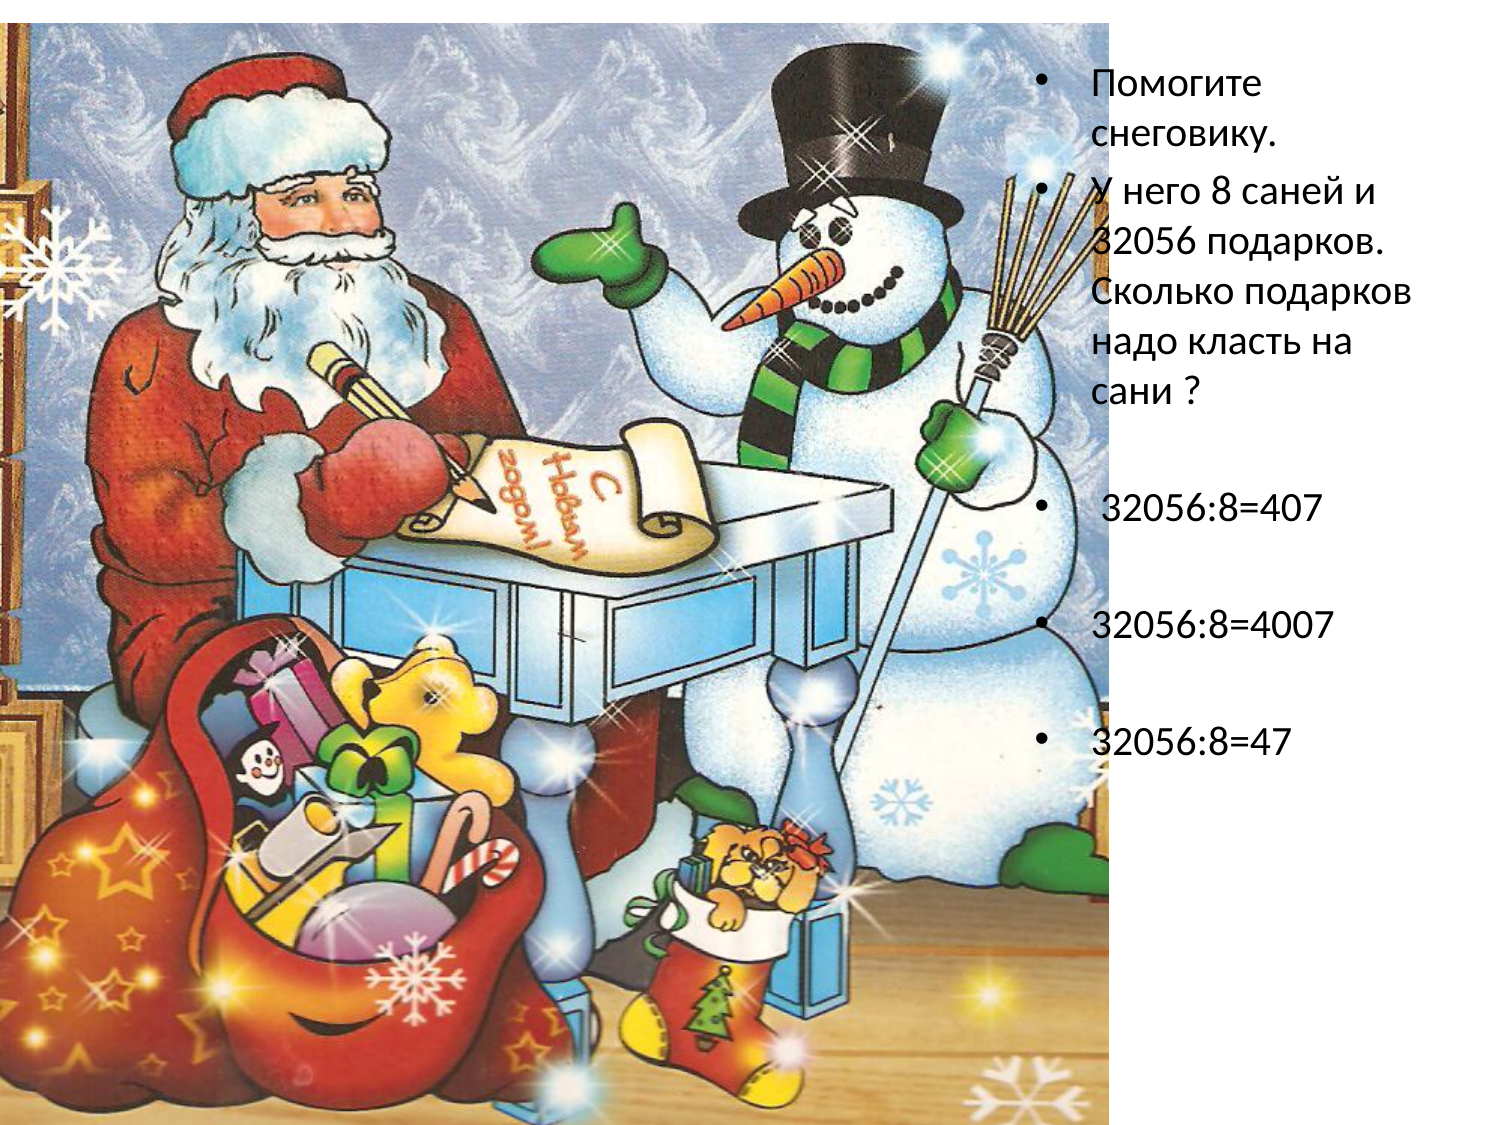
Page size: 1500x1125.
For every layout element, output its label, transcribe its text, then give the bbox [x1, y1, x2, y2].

list Помогите снеговику. У него 8 саней и 32056 подарков. Сколько подарков надо класть на сани ? 32056:8=407 32056:8=4007 32056:8=47 [1114, 46, 1460, 1032]
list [0, 23, 1110, 1125]
